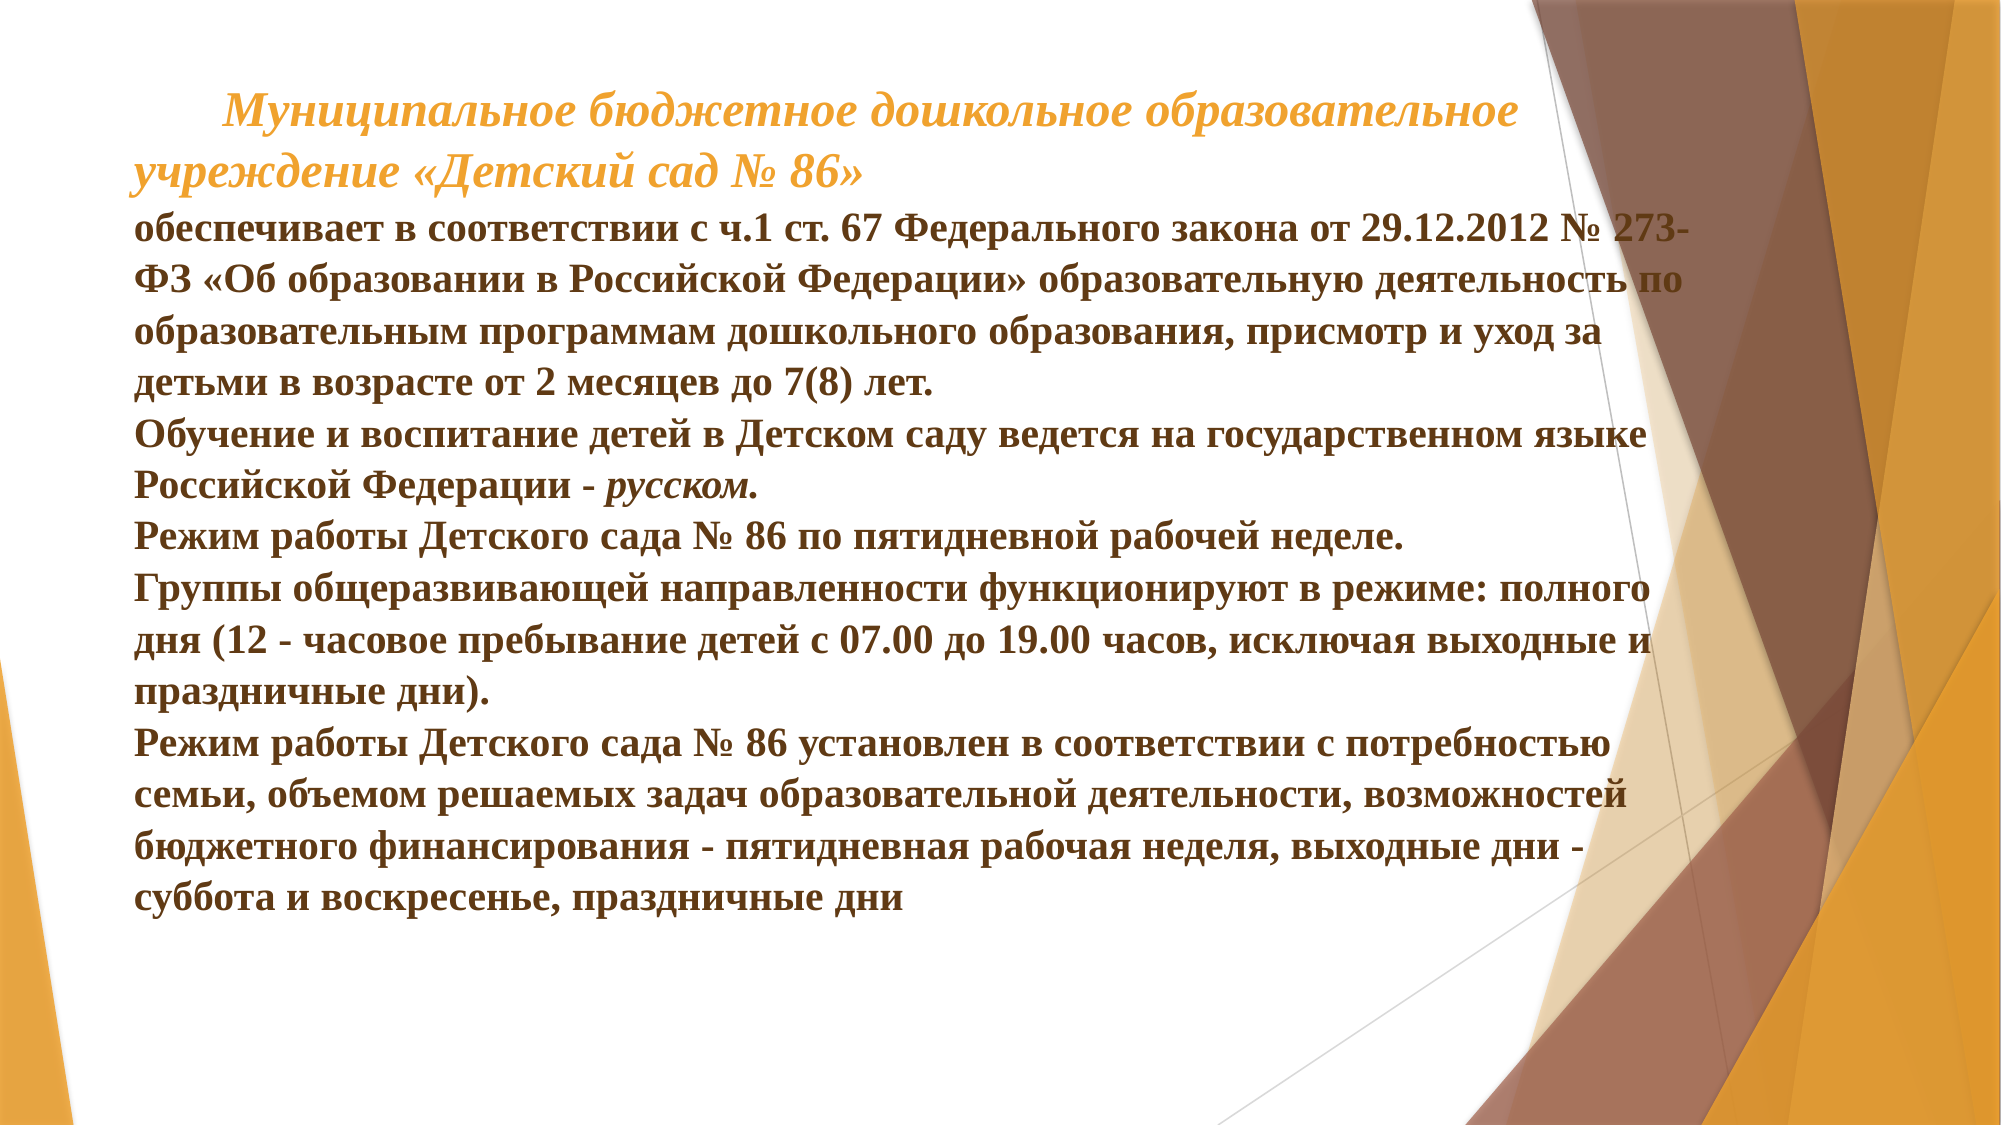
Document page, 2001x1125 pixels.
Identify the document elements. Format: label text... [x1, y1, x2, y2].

title Муниципальное бюджетное дошкольное образовательное учреждение «Детский сад № 86» обеспечивает в соответствии с ч.1 ст. 67 Федерального закона от 29.12.2012 № 273-ФЗ «Об образовании в Российской Федерации» образовательную деятельность по образовательным программам дошкольного образования, присмотр и уход за детьми в возрасте от 2 месяцев до 7(8) лет. Обучение и воспитание детей в Детском саду ведется на государственном языке Российской Федерации - русском. Режим работы Детского сада № 86 по пятидневной рабочей неделе. Группы общеразвивающей направленности функционируют в режиме: полного дня (12 - часовое пребывание детей с 07.00 до 19.00 часов, исключая выходные и праздничные дни). Режим работы Детского сада № 86 установлен в соответствии с потребностью семьи, объемом решаемых задач образовательной деятельности, возможностей бюджетного финансирования - пятидневная рабочая неделя, выходные дни - суббота и воскресенье, праздничные дни [87, 66, 2000, 284]
